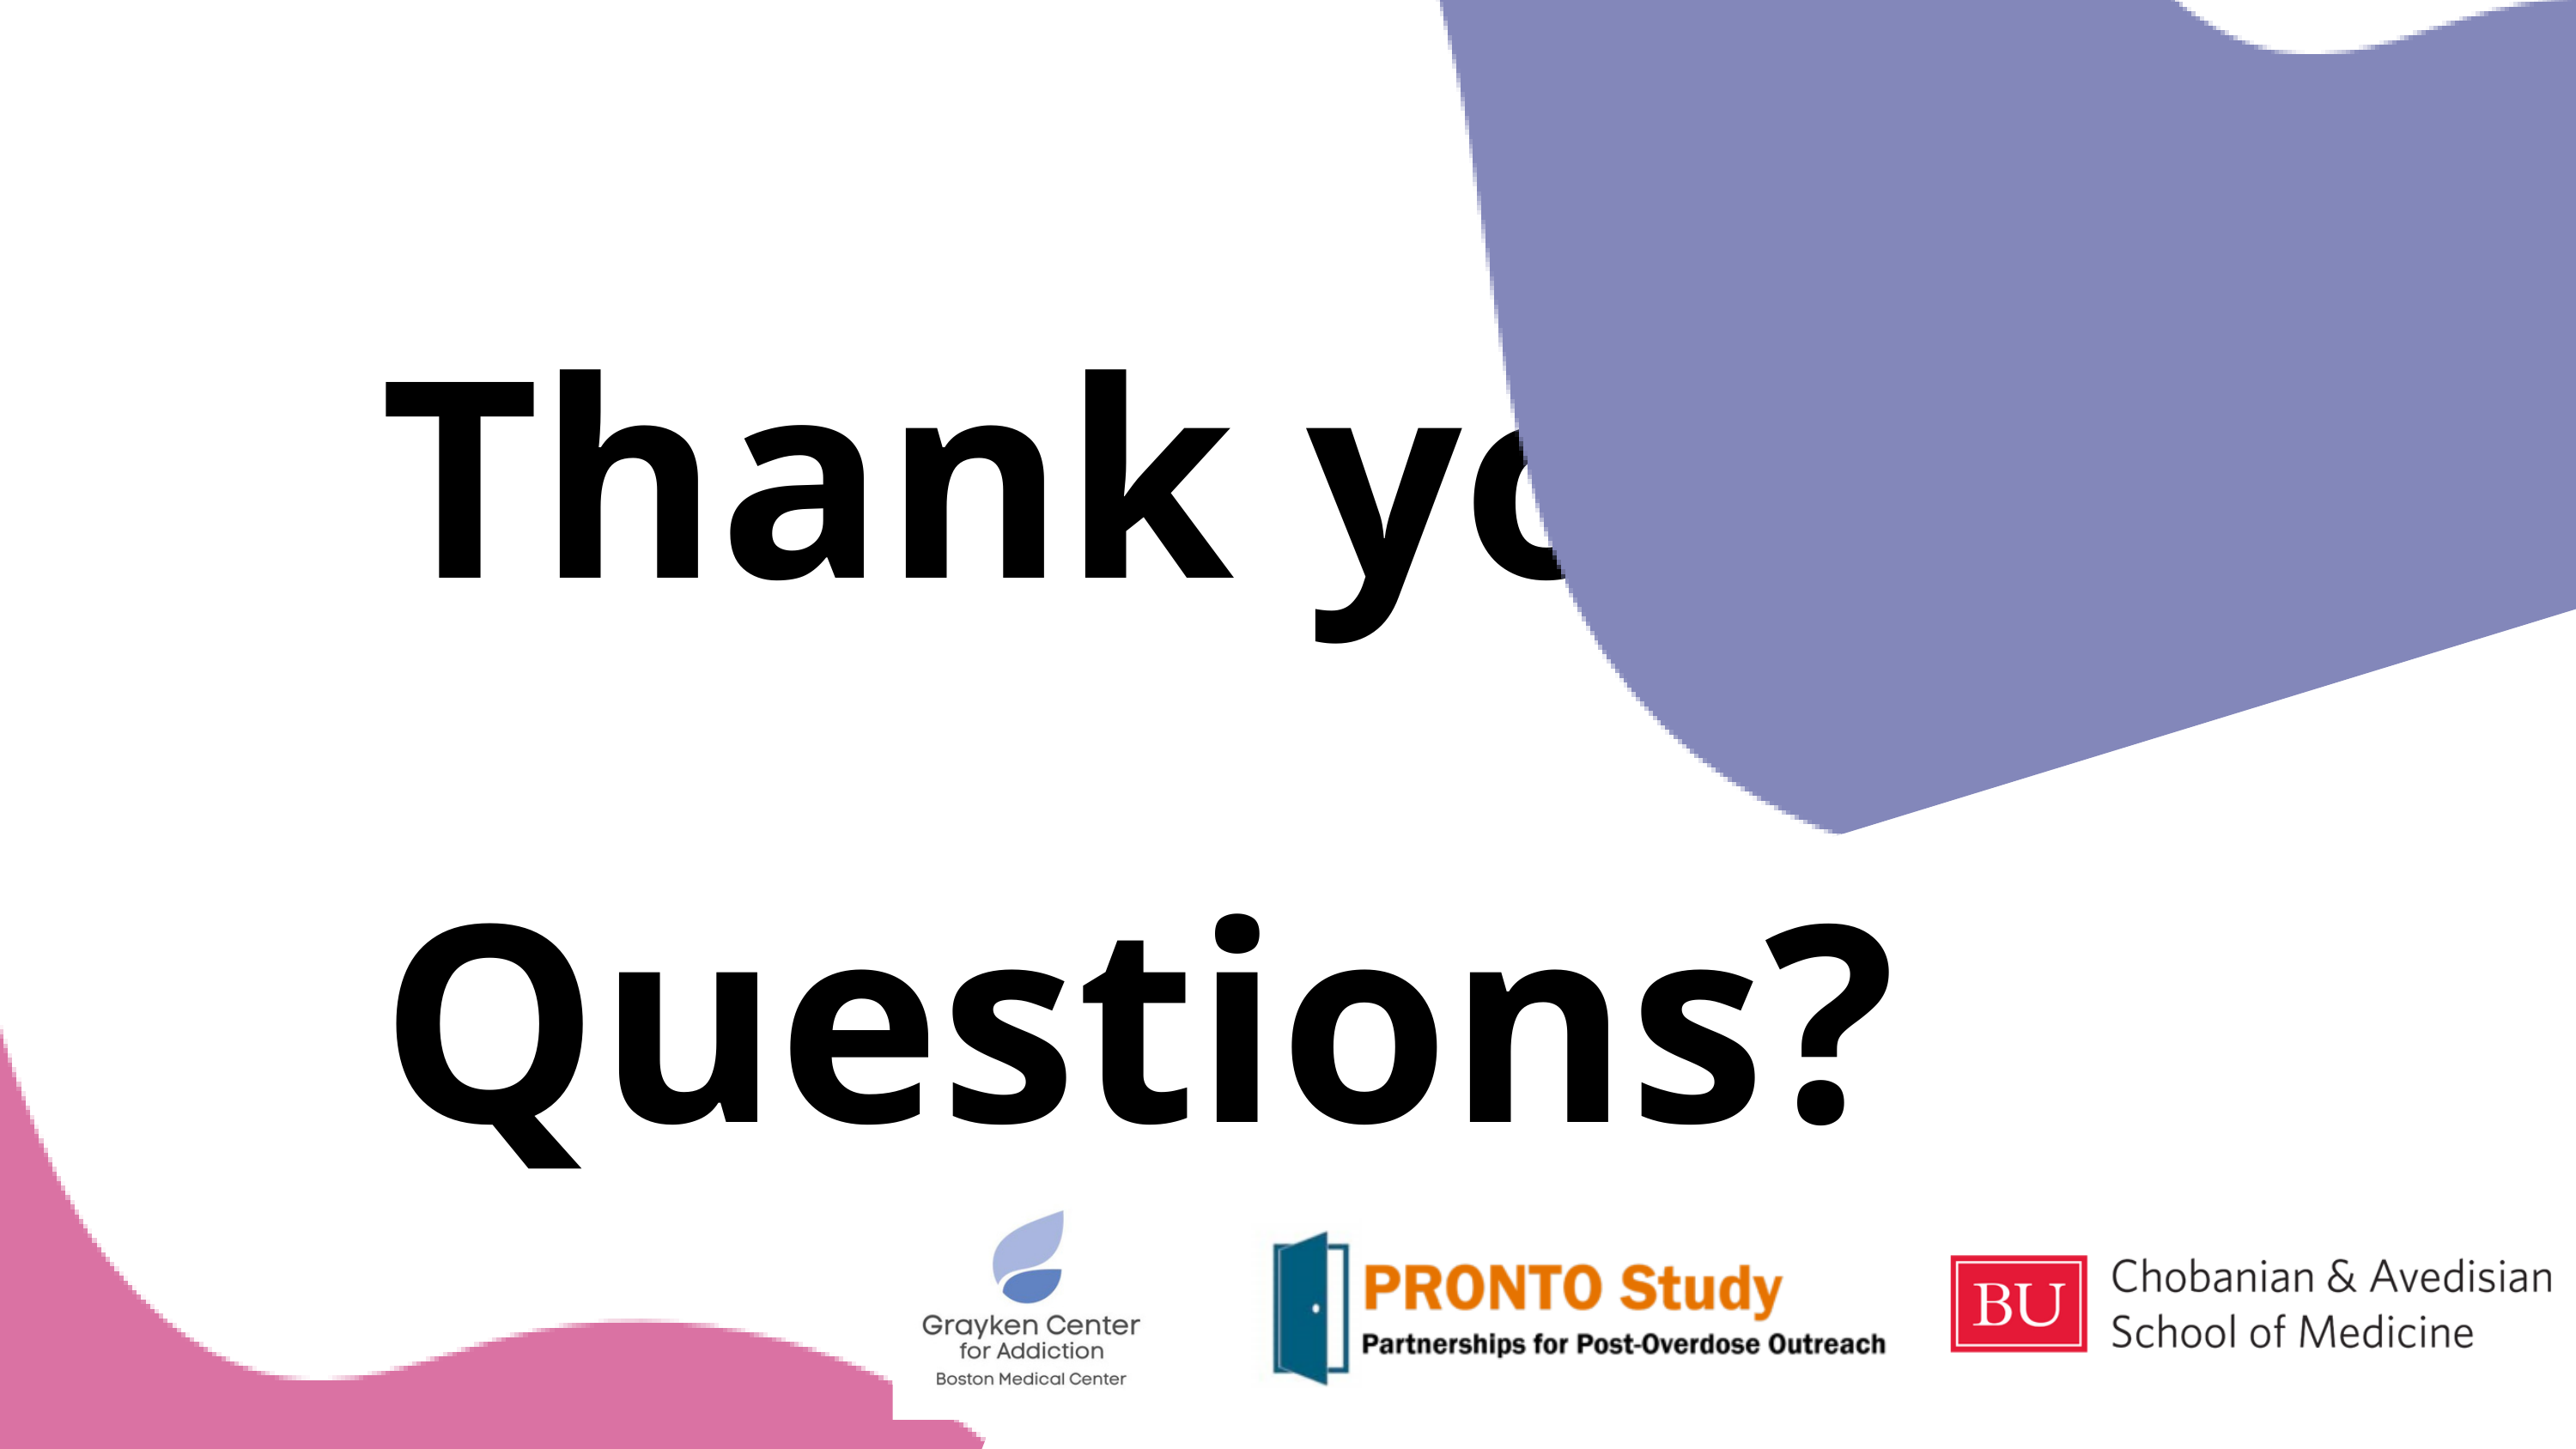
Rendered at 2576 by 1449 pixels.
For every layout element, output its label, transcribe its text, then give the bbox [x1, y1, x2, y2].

text_box [1182, 0, 2576, 948]
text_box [892, 1187, 2552, 1421]
text_box Thank you! Questions? [380, 248, 2463, 1178]
text_box [0, 309, 1239, 1449]
